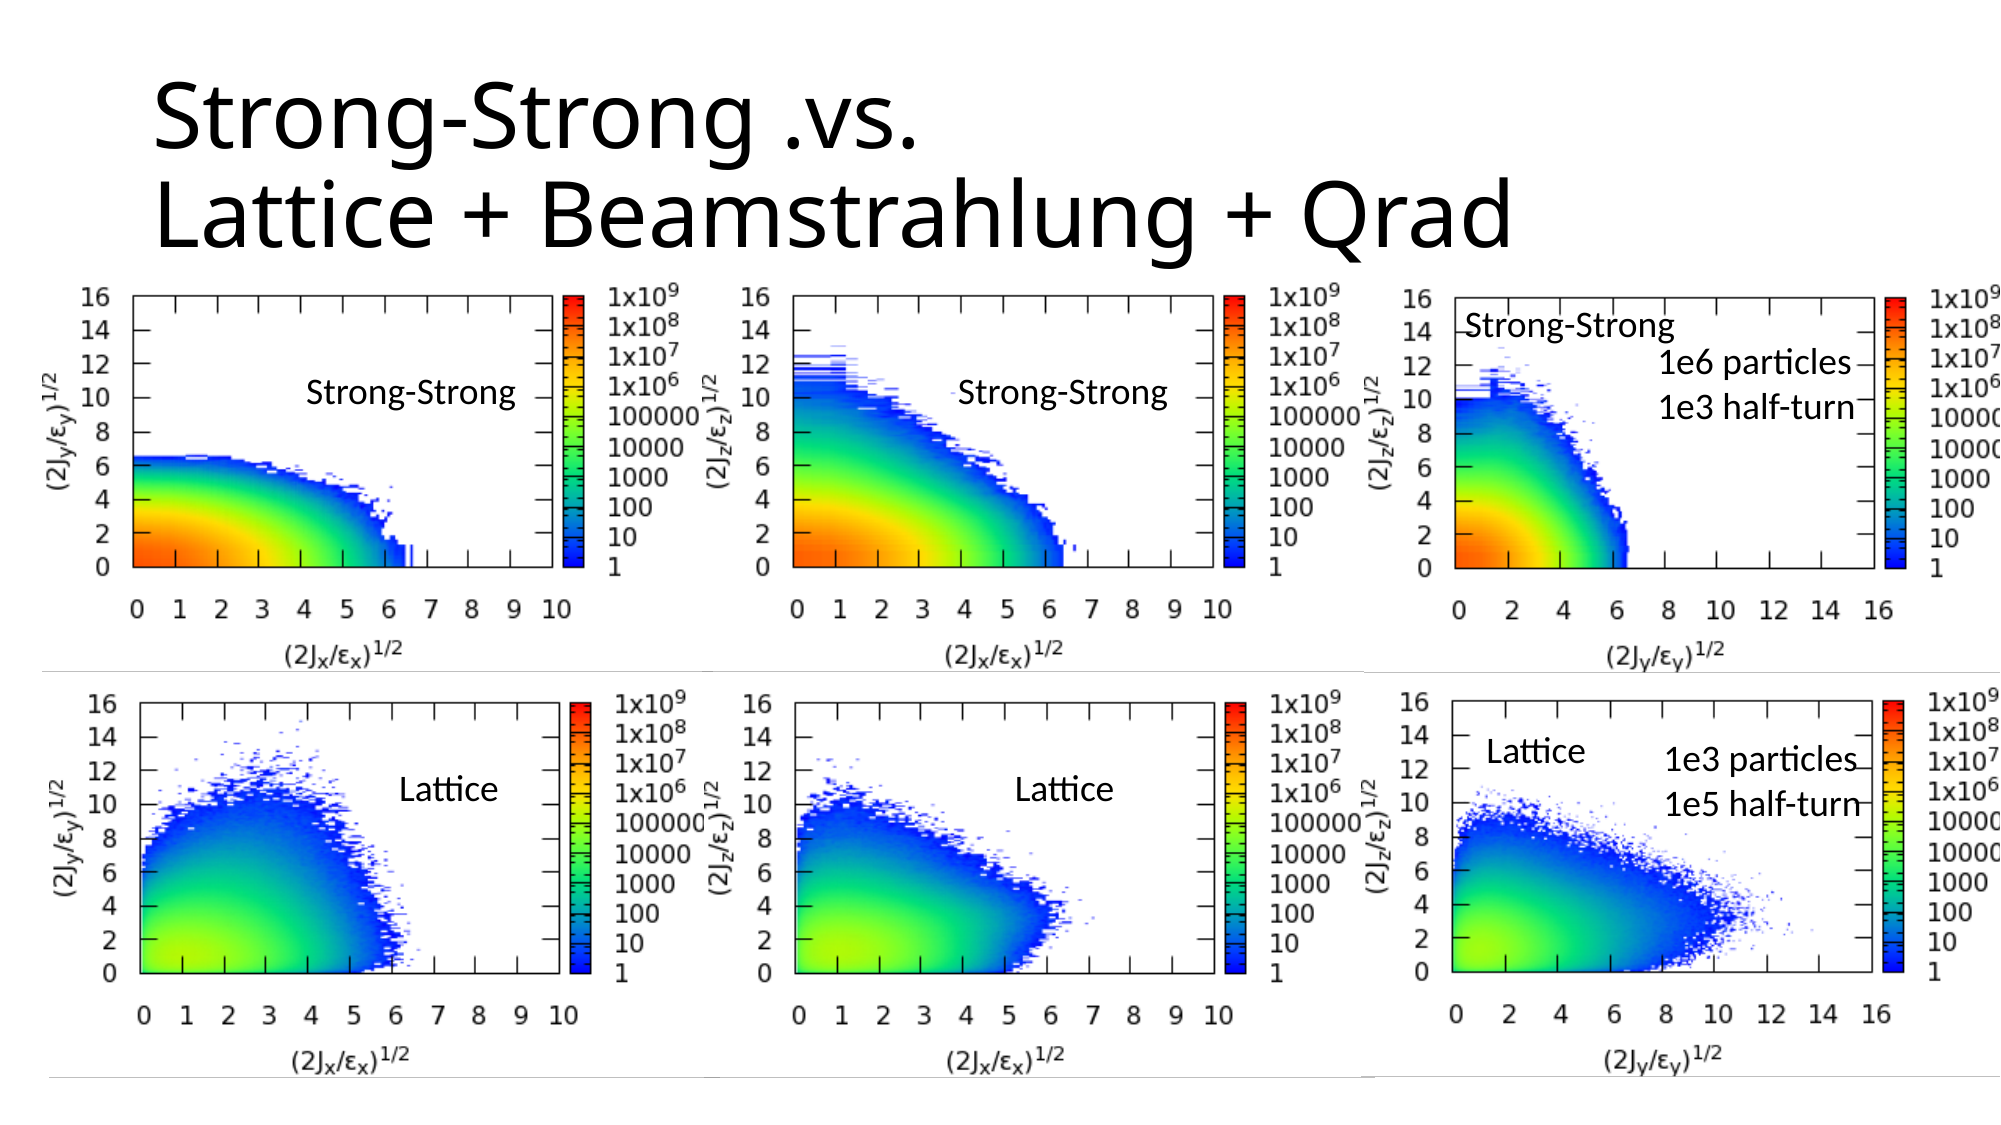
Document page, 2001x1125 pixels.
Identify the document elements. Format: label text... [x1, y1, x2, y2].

title Strong-Strong .vs. Lattice + Beamstrahlung + Qrad [137, 59, 1863, 277]
picture [42, 275, 2000, 679]
picture [49, 680, 2000, 1083]
